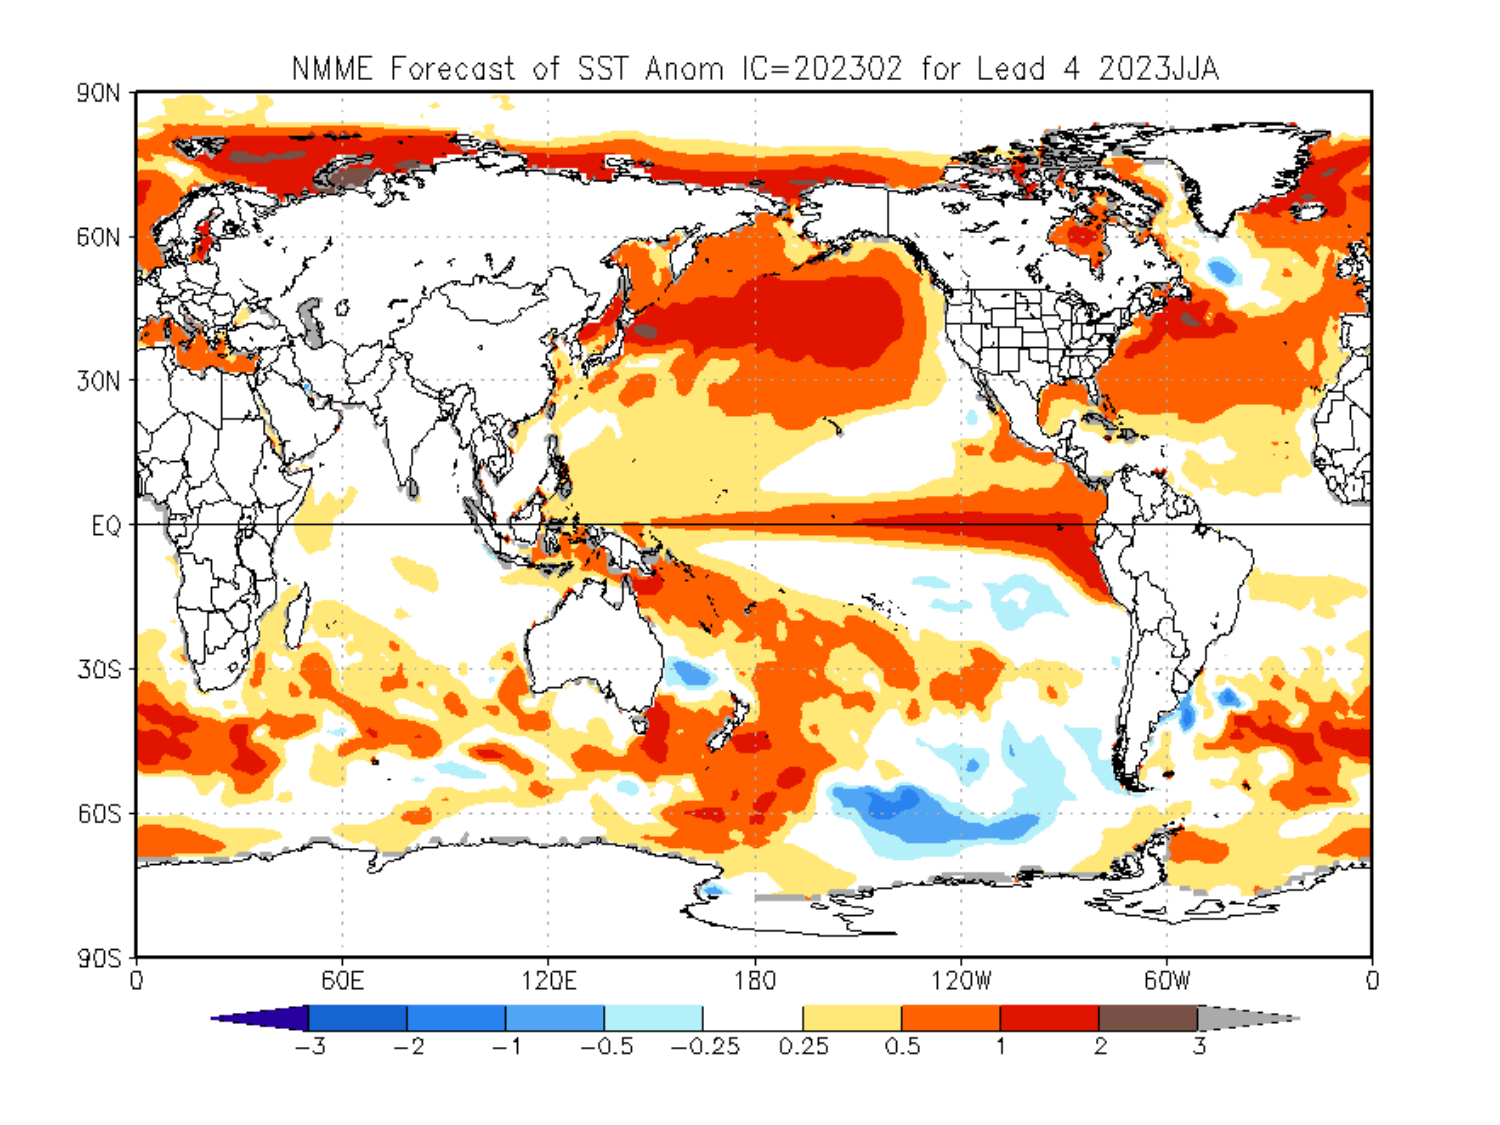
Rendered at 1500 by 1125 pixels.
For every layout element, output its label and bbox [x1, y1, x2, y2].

picture [74, 29, 1435, 1081]
